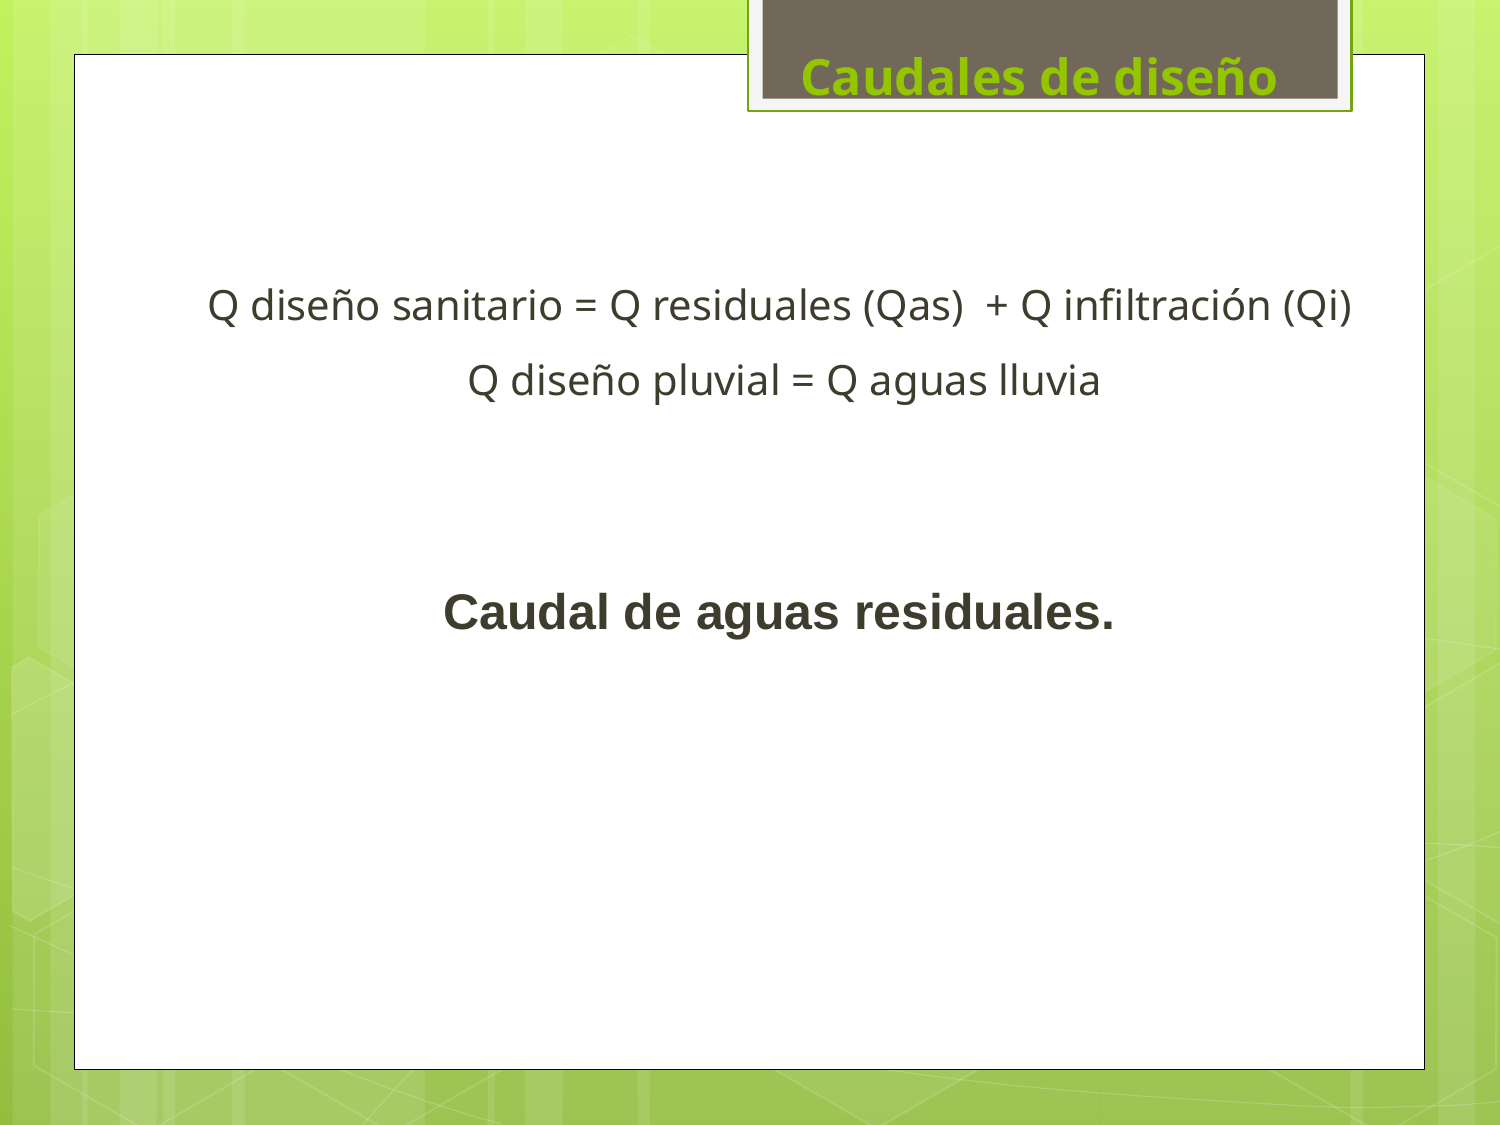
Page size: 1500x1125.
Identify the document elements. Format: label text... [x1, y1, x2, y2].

text_box Caudales de diseño [785, 37, 1317, 113]
